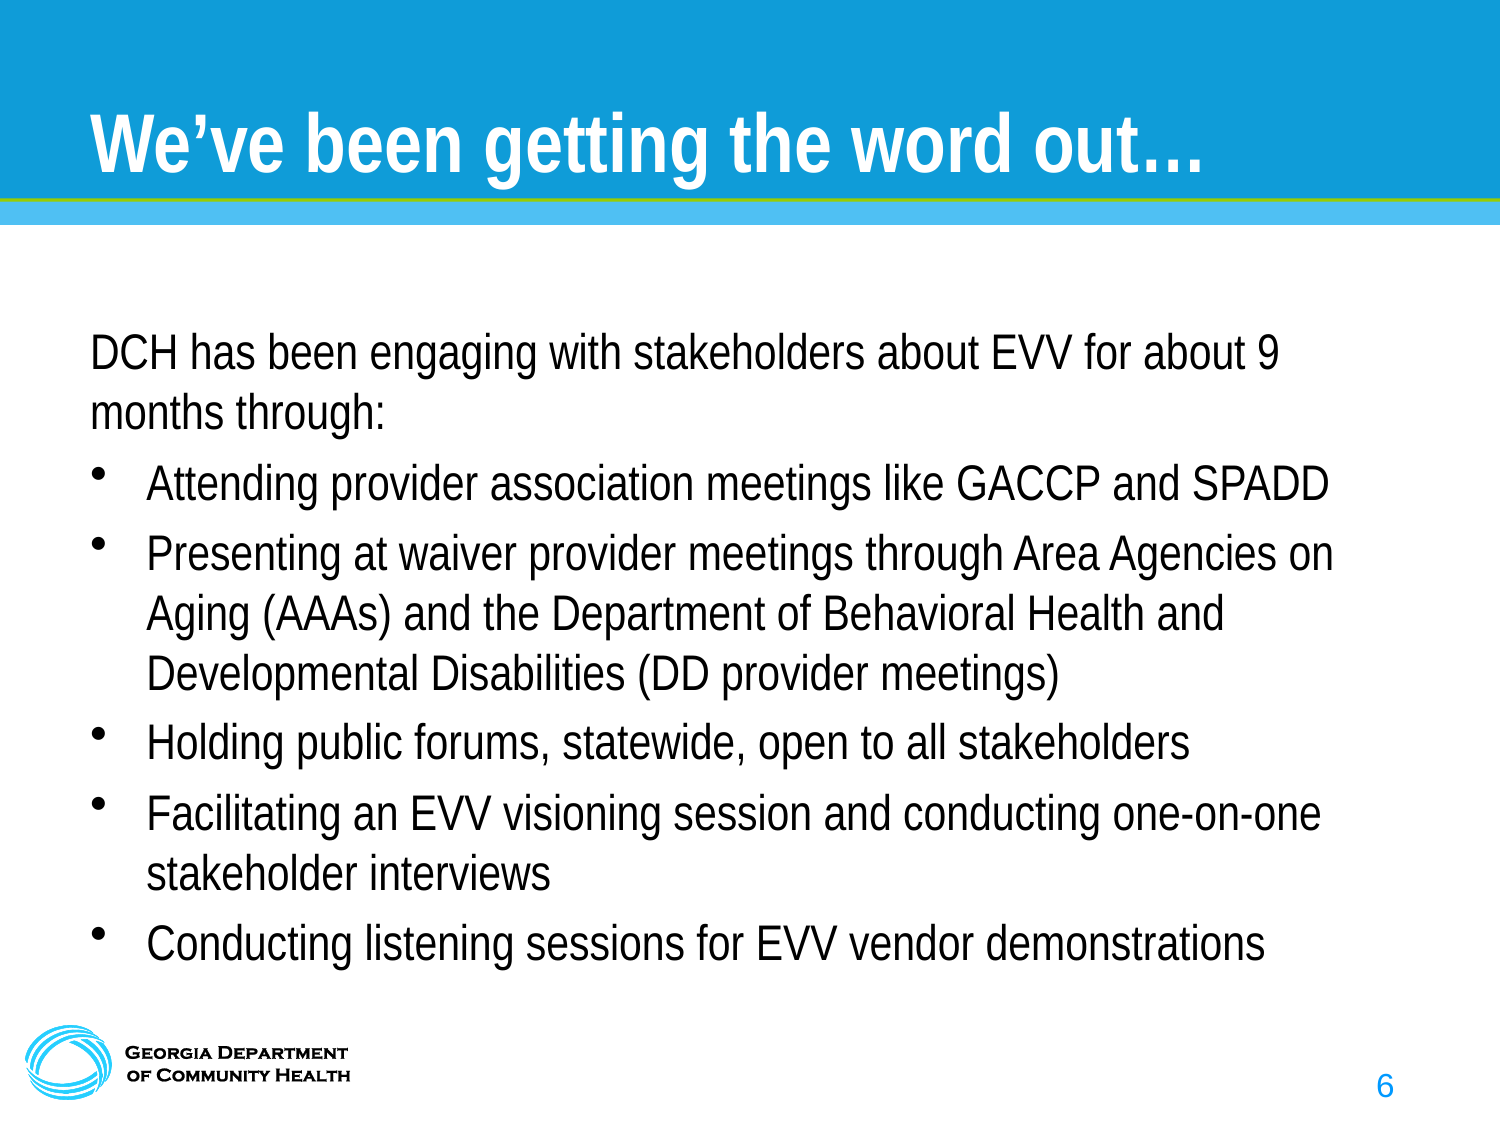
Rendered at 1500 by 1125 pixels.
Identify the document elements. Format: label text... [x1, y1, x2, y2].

list DCH has been engaging with stakeholders about EVV for about 9 months through: Attending provider association meetings like GACCP and SPADD Presenting at waiver provider meetings through Area Agencies on Aging (AAAs) and the Department of Behavioral Health and Developmental Disabilities (DD provider meetings) Holding public forums, statewide, open to all stakeholders Facilitating an EVV visioning session and conducting one-on-one stakeholder interviews Conducting listening sessions for EVV vendor demonstrations [74, 312, 1401, 961]
title We’ve been getting the word out… [73, 43, 1427, 235]
